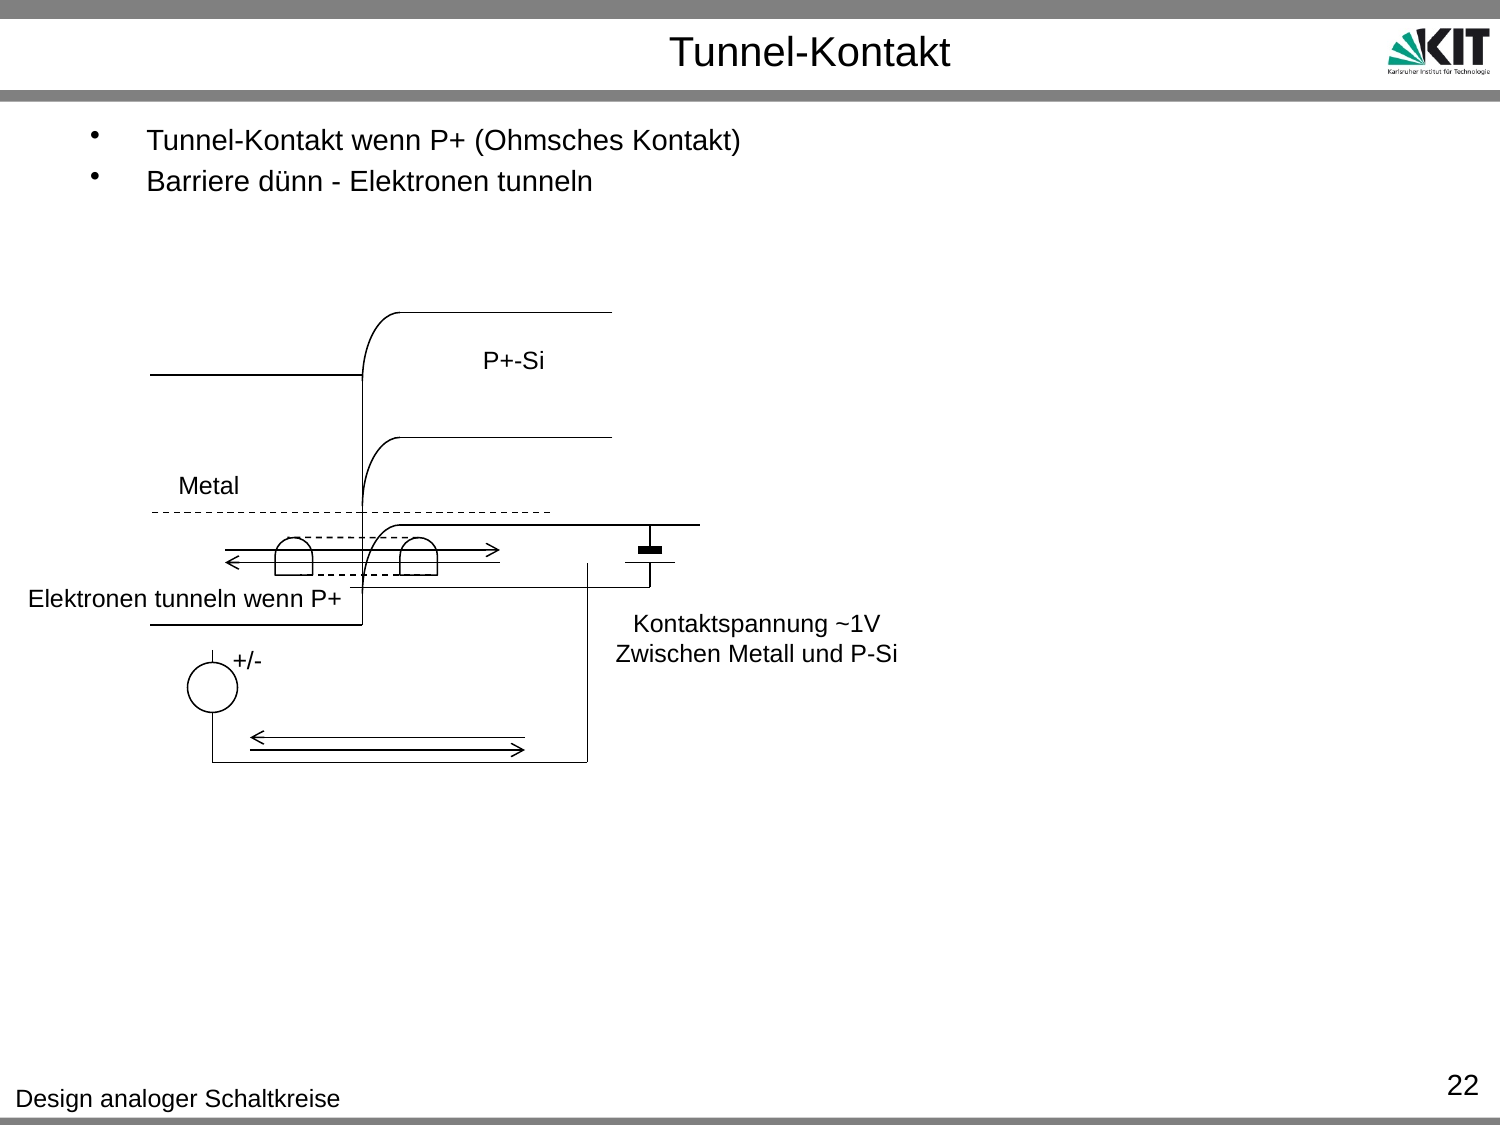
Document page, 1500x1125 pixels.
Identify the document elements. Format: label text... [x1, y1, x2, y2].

text_box [400, 571, 438, 576]
text_box [402, 537, 436, 549]
text_box [187, 662, 238, 713]
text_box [624, 524, 676, 588]
text_box [379, 525, 400, 536]
text_box Metal [163, 462, 255, 508]
list Tunnel-Kontakt wenn P+ (Ohmsches Kontakt) Barriere dünn - Elektronen tunneln [75, 113, 1425, 188]
text_box [362, 312, 400, 382]
title Schwelle-Spannung [363, 576, 400, 587]
text_box +/- [217, 637, 278, 683]
title Tunnel-Kontakt [194, 21, 1425, 79]
slide_number 22 [1364, 1058, 1495, 1094]
text_box Elektronen tunneln wenn P+ [12, 575, 356, 620]
text_box [275, 571, 313, 575]
title Schwelle-Spannung [364, 563, 400, 574]
picture [1425, 28, 1490, 75]
text_box Kontaktspannung ~1V Zwischen Metall und P-Si [600, 599, 914, 675]
text_box [276, 538, 311, 549]
text_box P+-Si [468, 337, 560, 383]
text_box [366, 437, 400, 507]
